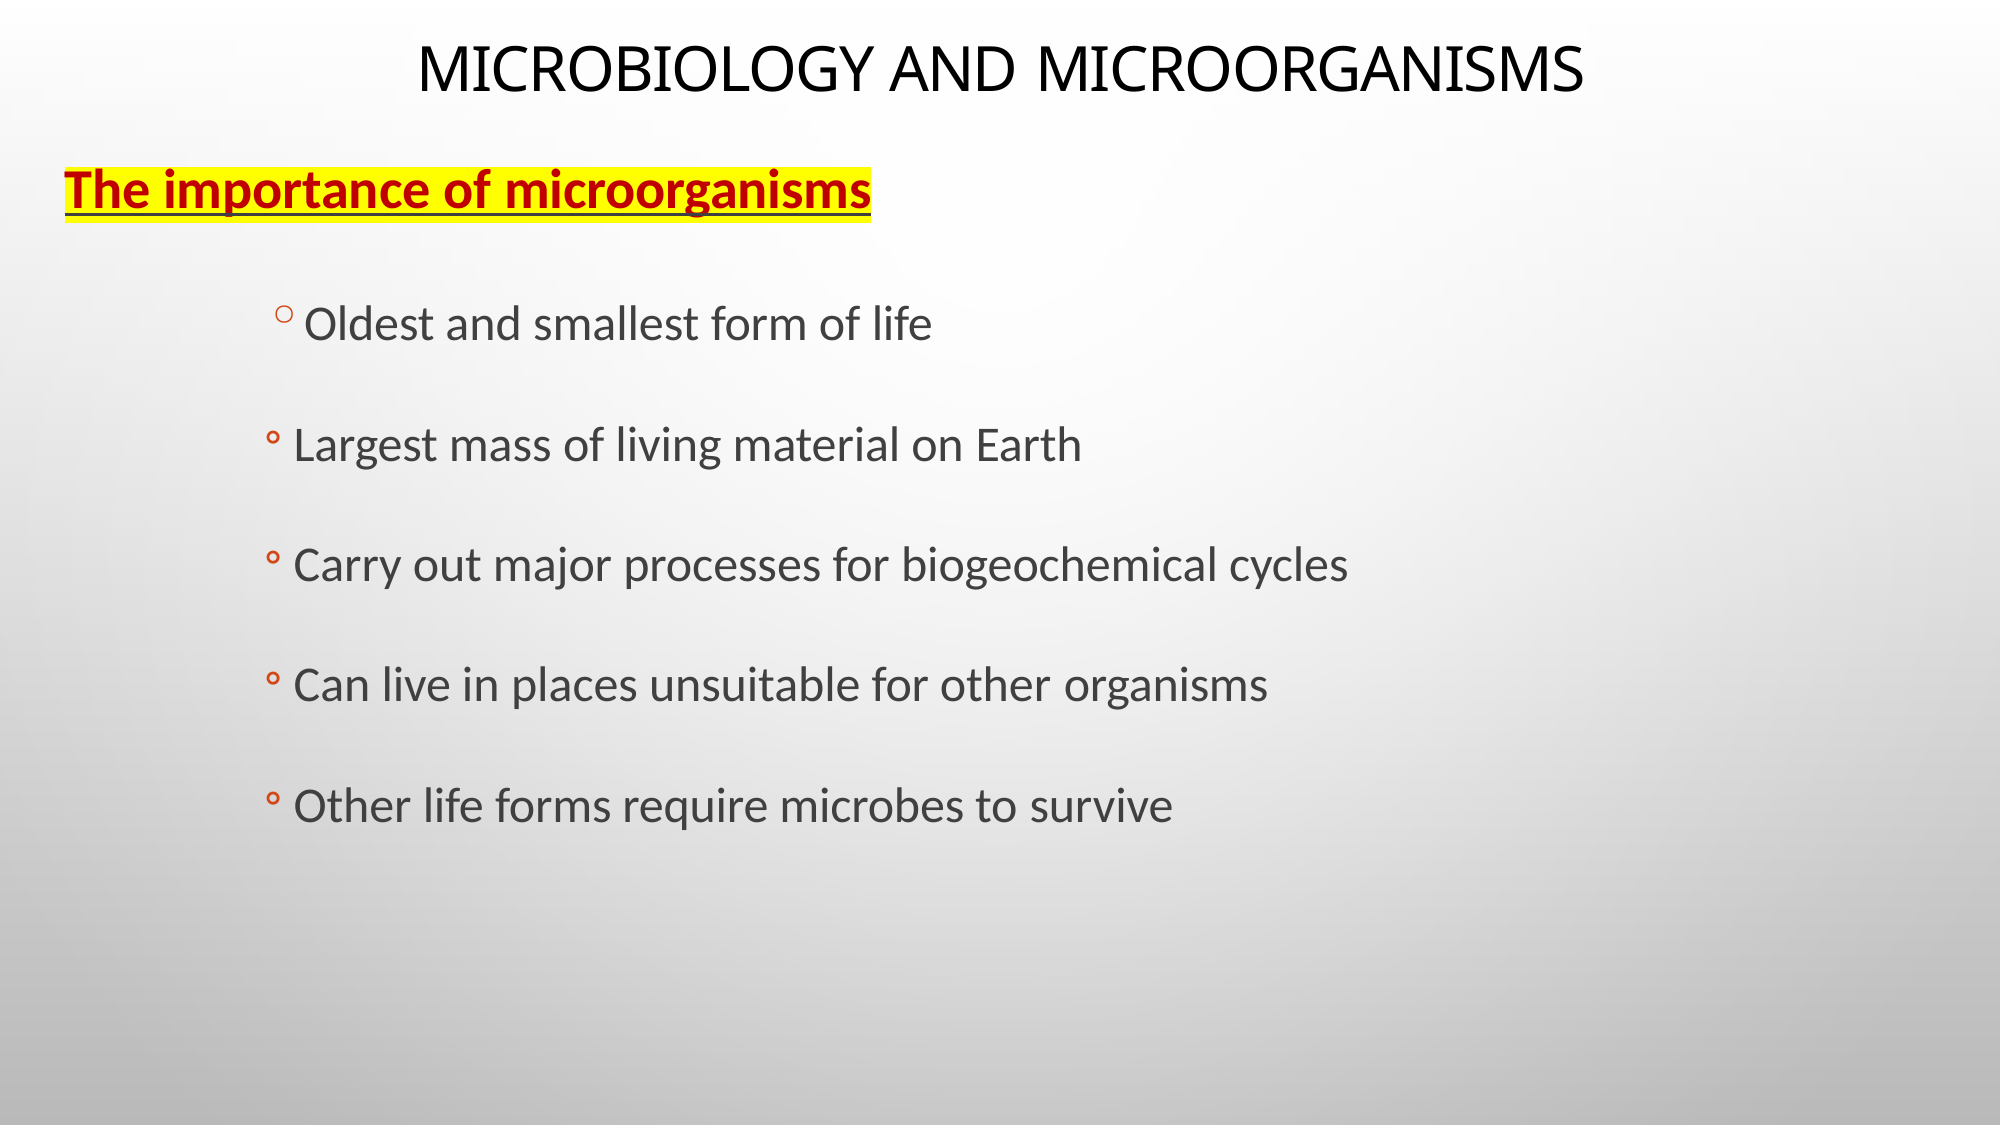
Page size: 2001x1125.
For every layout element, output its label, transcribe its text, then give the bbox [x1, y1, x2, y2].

title Microbiology and Microorganisms [292, 0, 1708, 161]
text_box The importance of microorganisms [62, 150, 881, 221]
picture [0, 0, 2000, 1125]
text_box Oldest and smallest form of life Largest mass of living material on Earth Carry out major processes for biogeochemical cycles Can live in places unsuitable for other organisms Other life forms require microbes to survive [262, 288, 1593, 833]
